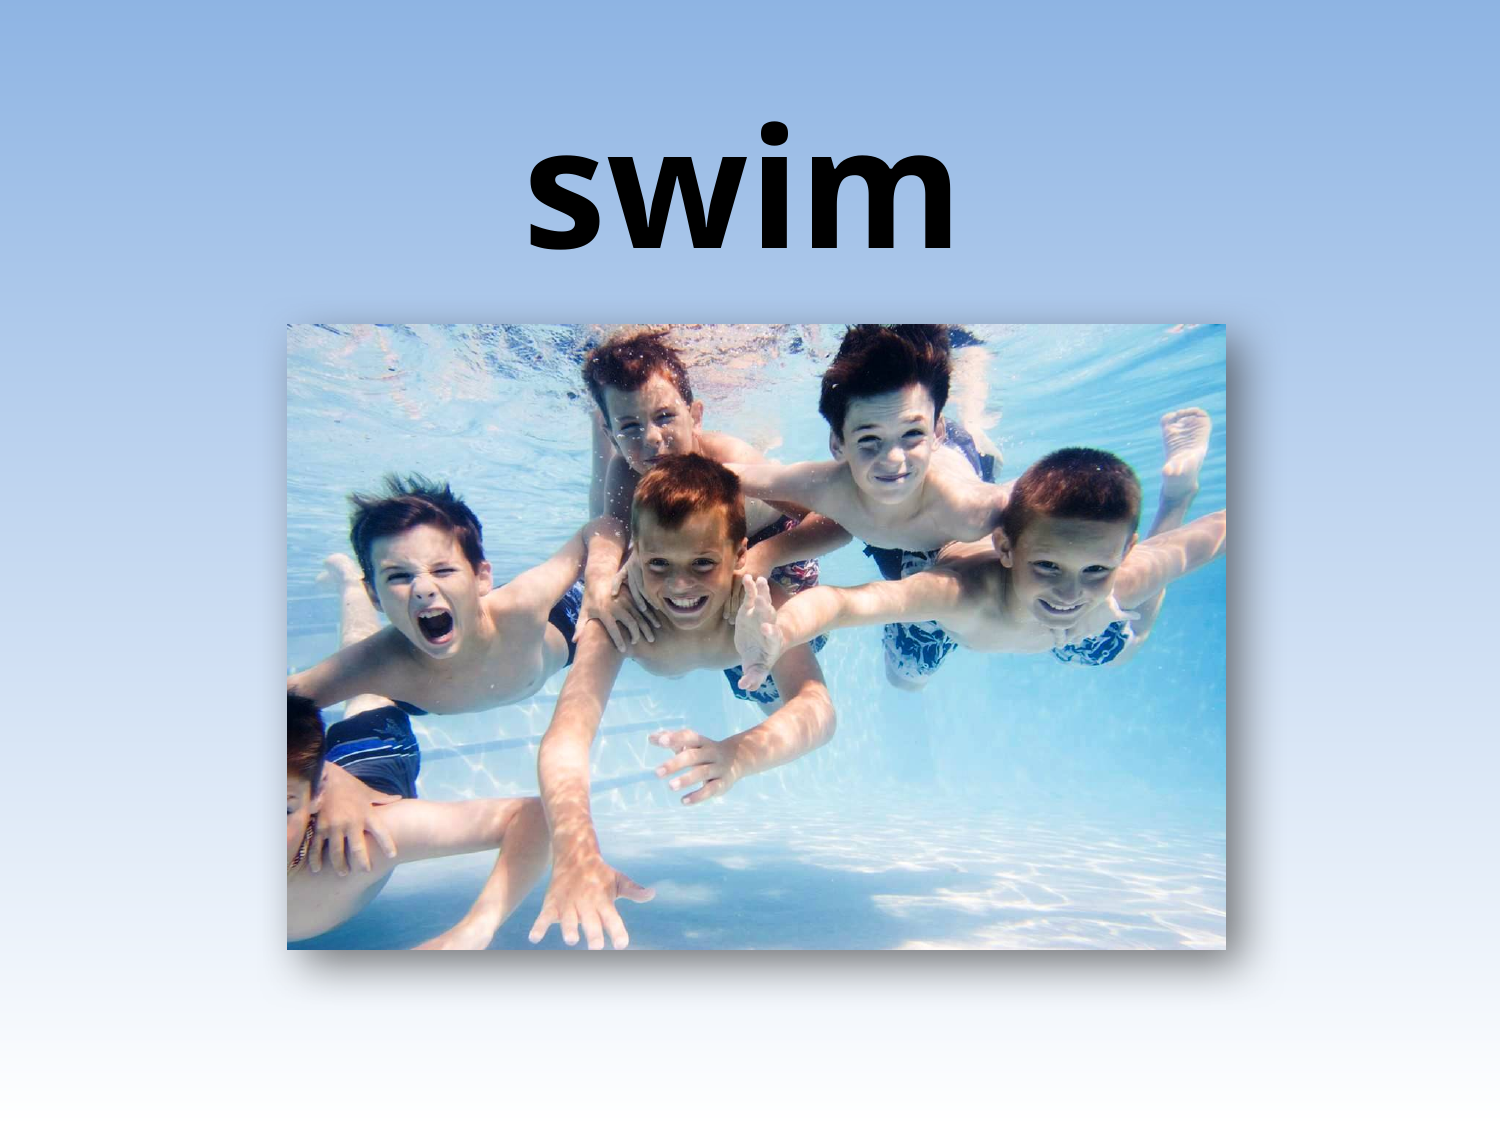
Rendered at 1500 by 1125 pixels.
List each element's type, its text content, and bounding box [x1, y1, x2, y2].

picture [287, 324, 1226, 951]
text_box swim [509, 74, 979, 290]
